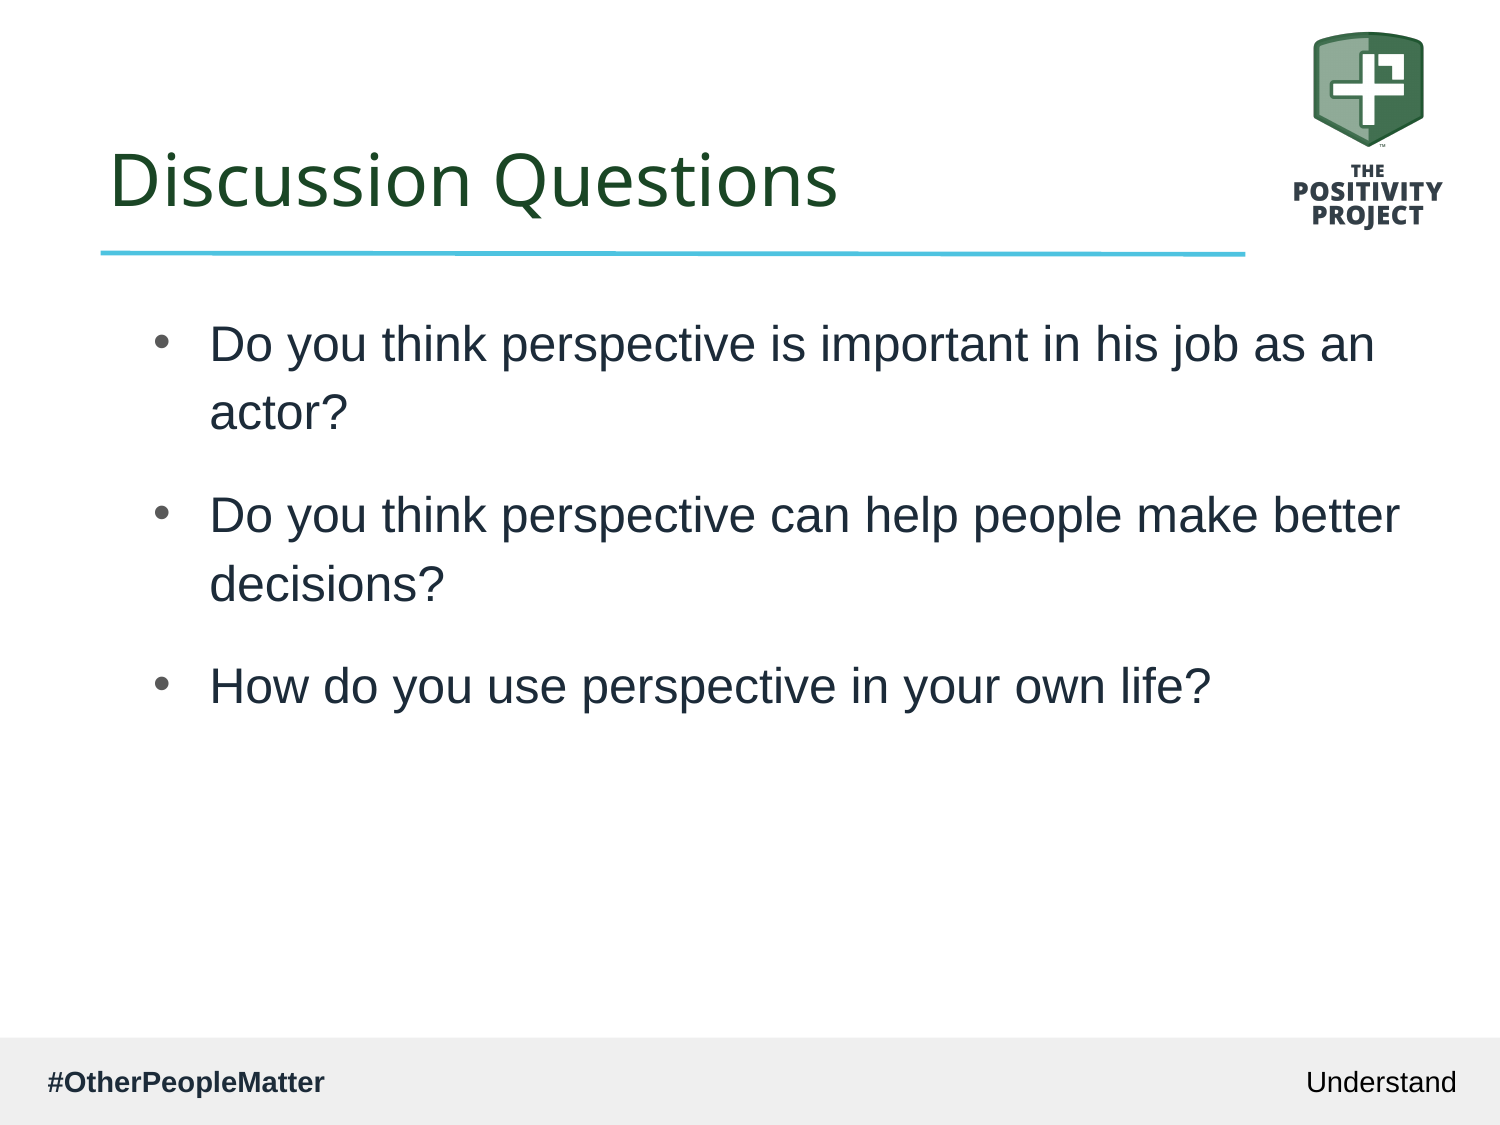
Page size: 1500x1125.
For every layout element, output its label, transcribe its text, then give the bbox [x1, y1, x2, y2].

title Discussion Questions [93, 95, 1164, 237]
picture [1237, 0, 1500, 263]
list Do you think perspective is important in his job as an actor? Do you think perspective can help people make better decisions? How do you use perspective in your own life? [100, 286, 1456, 1010]
slide_number Understand [1306, 1037, 1482, 1125]
